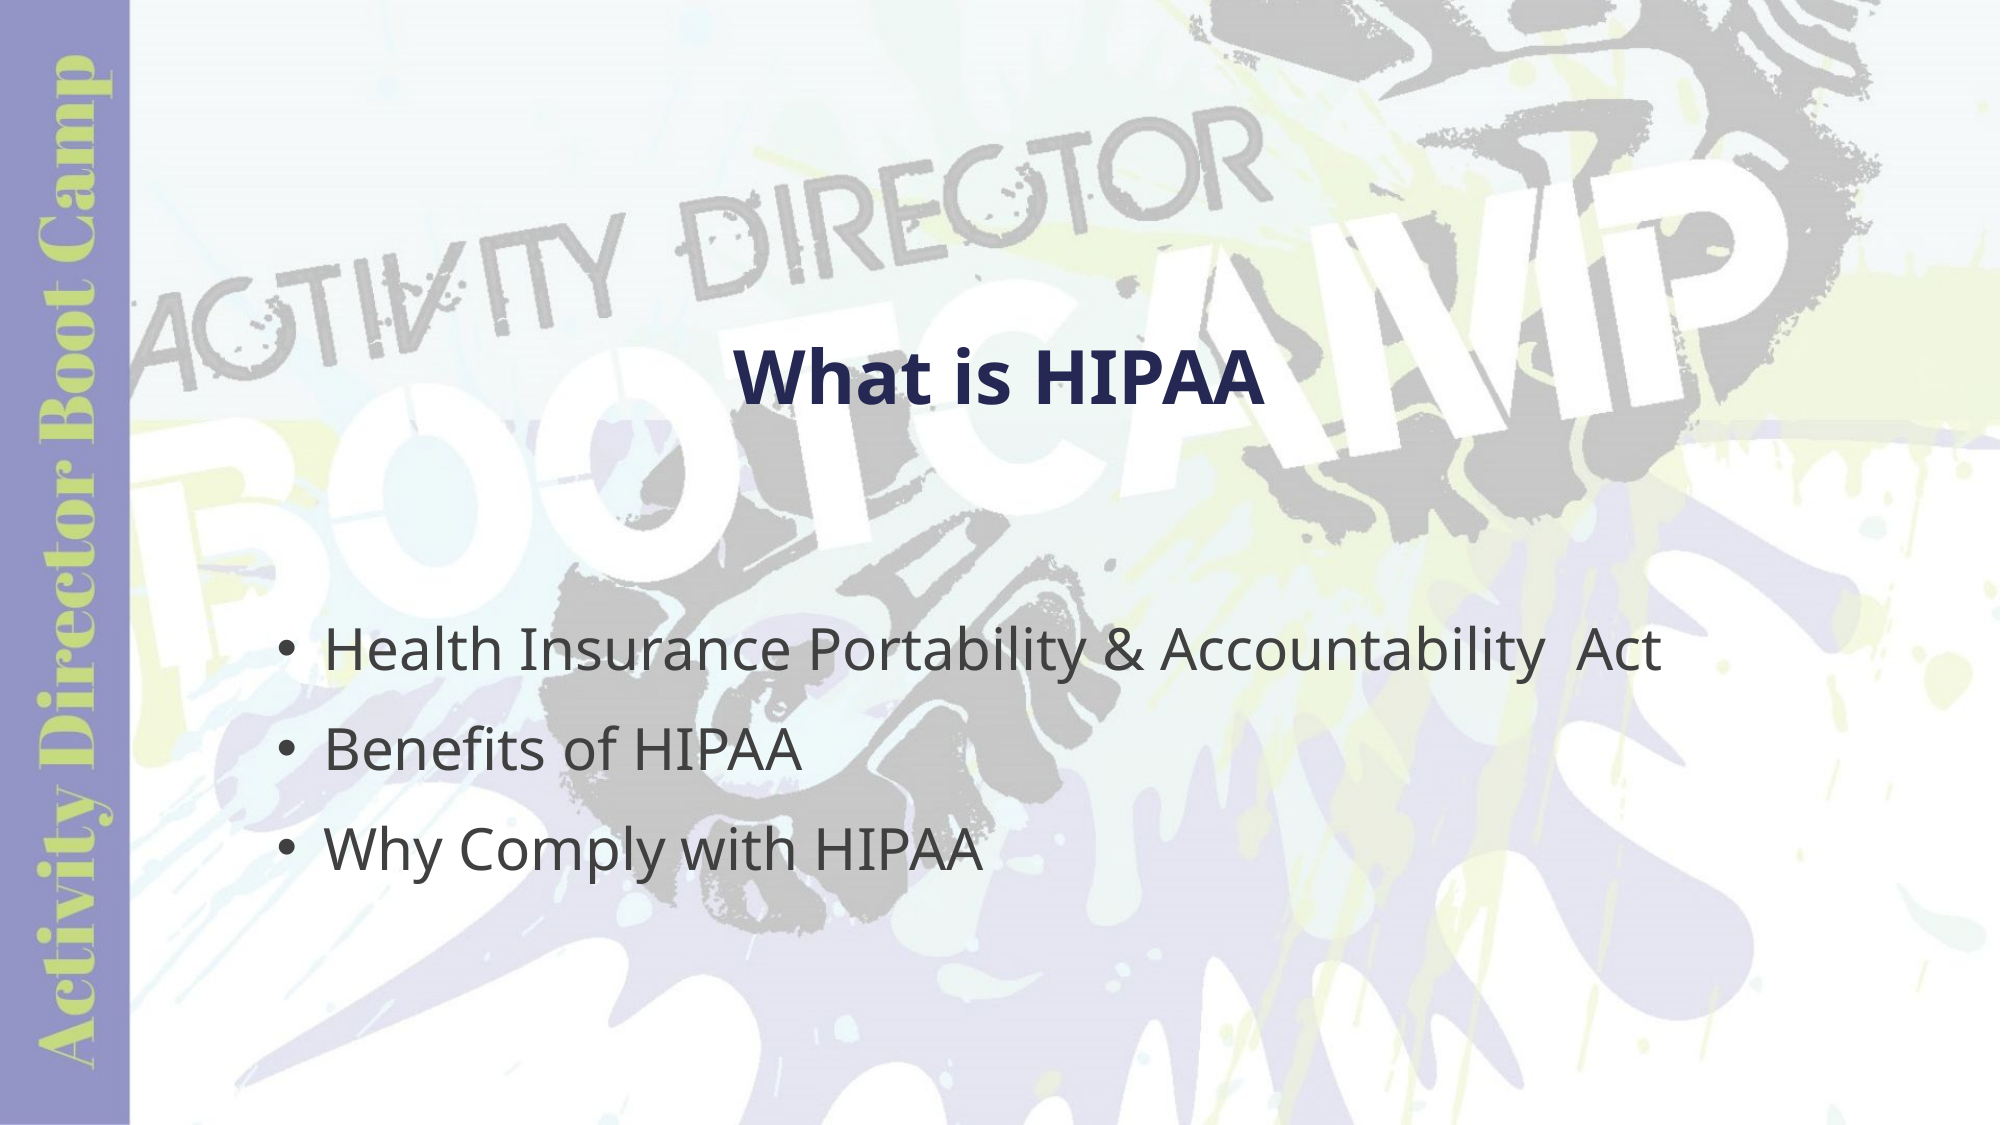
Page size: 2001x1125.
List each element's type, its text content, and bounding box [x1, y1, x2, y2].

title What is HIPAA [261, 184, 1739, 576]
subtitle Health Insurance Portability & Accountability Act Benefits of HIPAA Why Comply with HIPAA [261, 590, 1739, 1000]
picture [0, 0, 2001, 1125]
